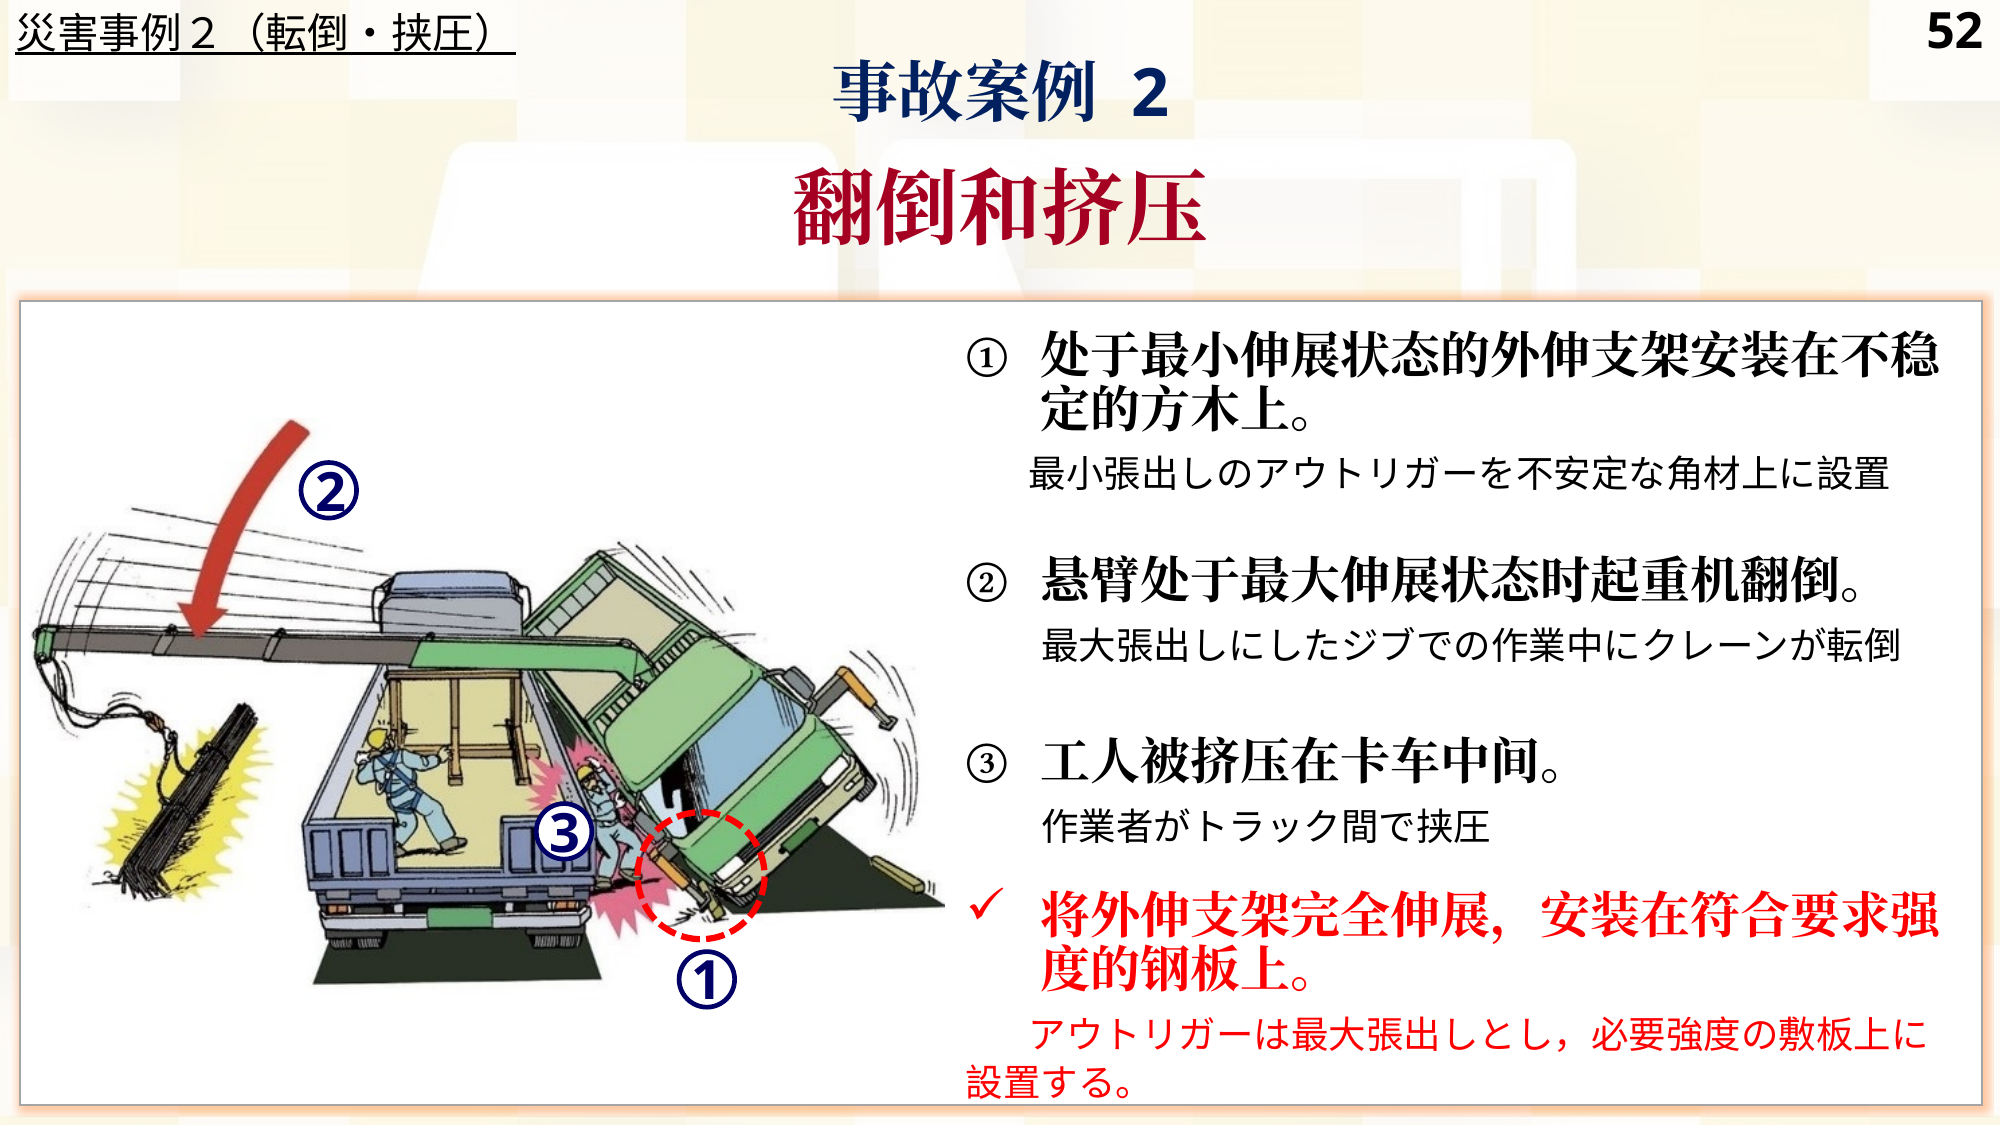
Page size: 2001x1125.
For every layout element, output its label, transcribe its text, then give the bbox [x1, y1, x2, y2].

picture [29, 418, 945, 1002]
text_box 災害事例２（転倒・挟圧） [0, 6, 1416, 65]
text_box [536, 803, 592, 867]
text_box 处于最小伸展状态的外伸支架安装在不稳定的方木上。 最小張出しのアウトリガーを不安定な角材上に設置 [965, 382, 1978, 446]
text_box 工人被挤压在卡车中间。 作業者がトラック間で挟圧 [965, 761, 1965, 826]
text_box 将外伸支架完全伸展，安装在符合要求强度的钢板上。 アウトリガーは最大張出しとし，必要強度の敷板上に設置する。 [965, 1010, 1966, 1074]
text_box 悬臂处于最大伸展状态时起重机翻倒。 最大張出しにしたジブでの作業中にクレーンが転倒 [965, 580, 1941, 644]
text_box 事故案例 2 翻倒和挤压 [18, 101, 1982, 293]
text_box [19, 300, 1983, 1106]
slide_number 51 [1548, 2, 1999, 63]
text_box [679, 949, 735, 1014]
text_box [300, 462, 358, 526]
